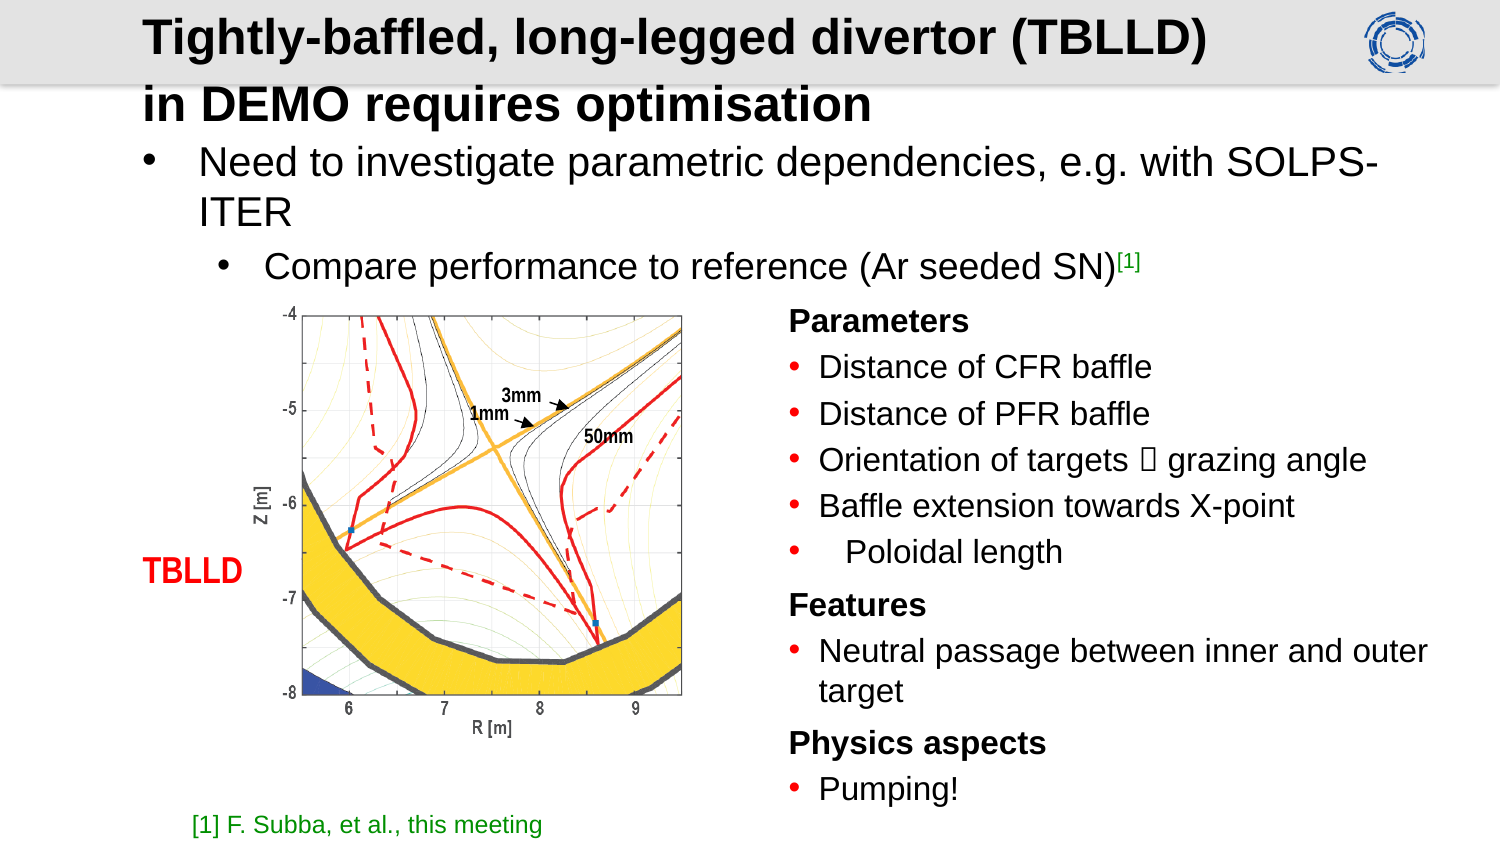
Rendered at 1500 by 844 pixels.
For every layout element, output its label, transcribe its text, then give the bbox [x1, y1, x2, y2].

title Tightly-baffled, long-legged divertor (TBLLD) in DEMO requires optimisation [127, 2, 1235, 126]
list Need to investigate parametric dependencies, e.g. with SOLPS-ITER Compare performance to reference (Ar seeded SN)[1] [127, 126, 1483, 786]
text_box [514, 419, 535, 427]
picture [250, 303, 683, 741]
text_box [549, 401, 570, 409]
text_box TBLLD [127, 538, 245, 598]
text_box [1] F. Subba, et al., this meeting [177, 801, 872, 844]
list Parameters Distance of CFR baffle Distance of PFR baffle Orientation of targets  grazing angle Baffle extension towards X-point Poloidal length Features Neutral passage between inner and outer target Physics aspects Pumping! [773, 291, 1500, 832]
